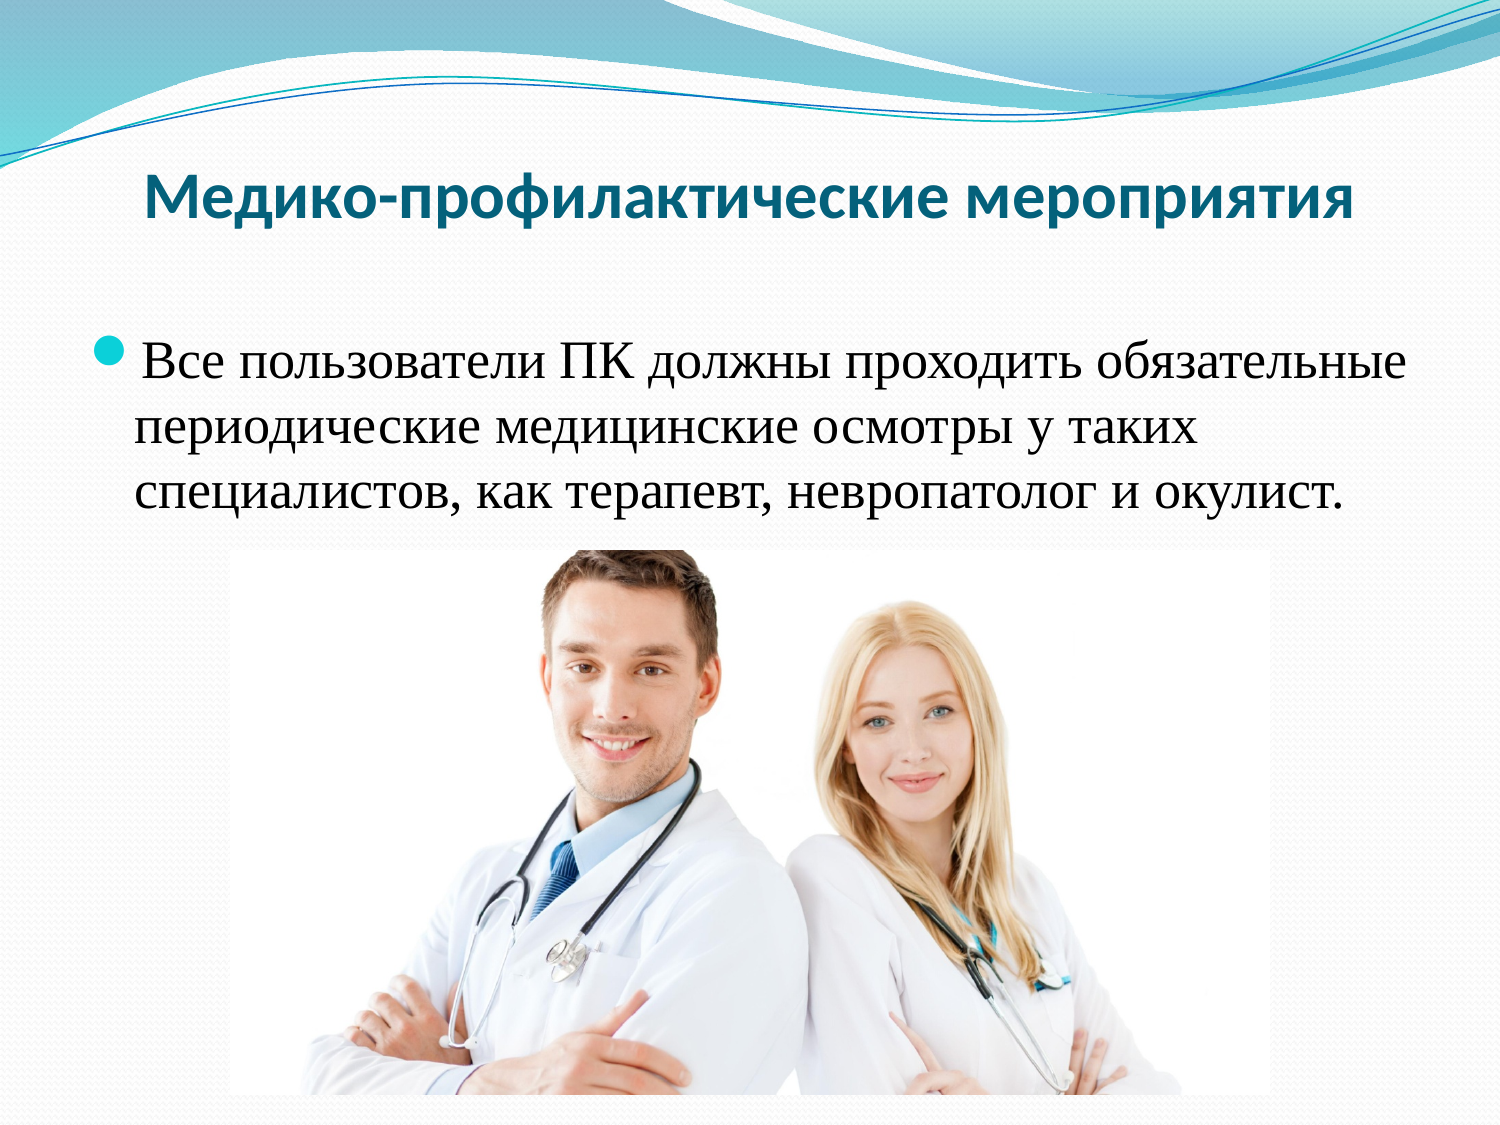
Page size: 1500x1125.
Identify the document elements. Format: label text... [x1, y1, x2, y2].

list Все пользователи ПК должны проходить обязательные периодические медицинские осмотры у таких специалистов, как терапевт, невропатолог и окулист. [75, 317, 1425, 1038]
title Медико-профилактические мероприятия [75, 115, 1425, 232]
picture [229, 550, 1270, 1095]
